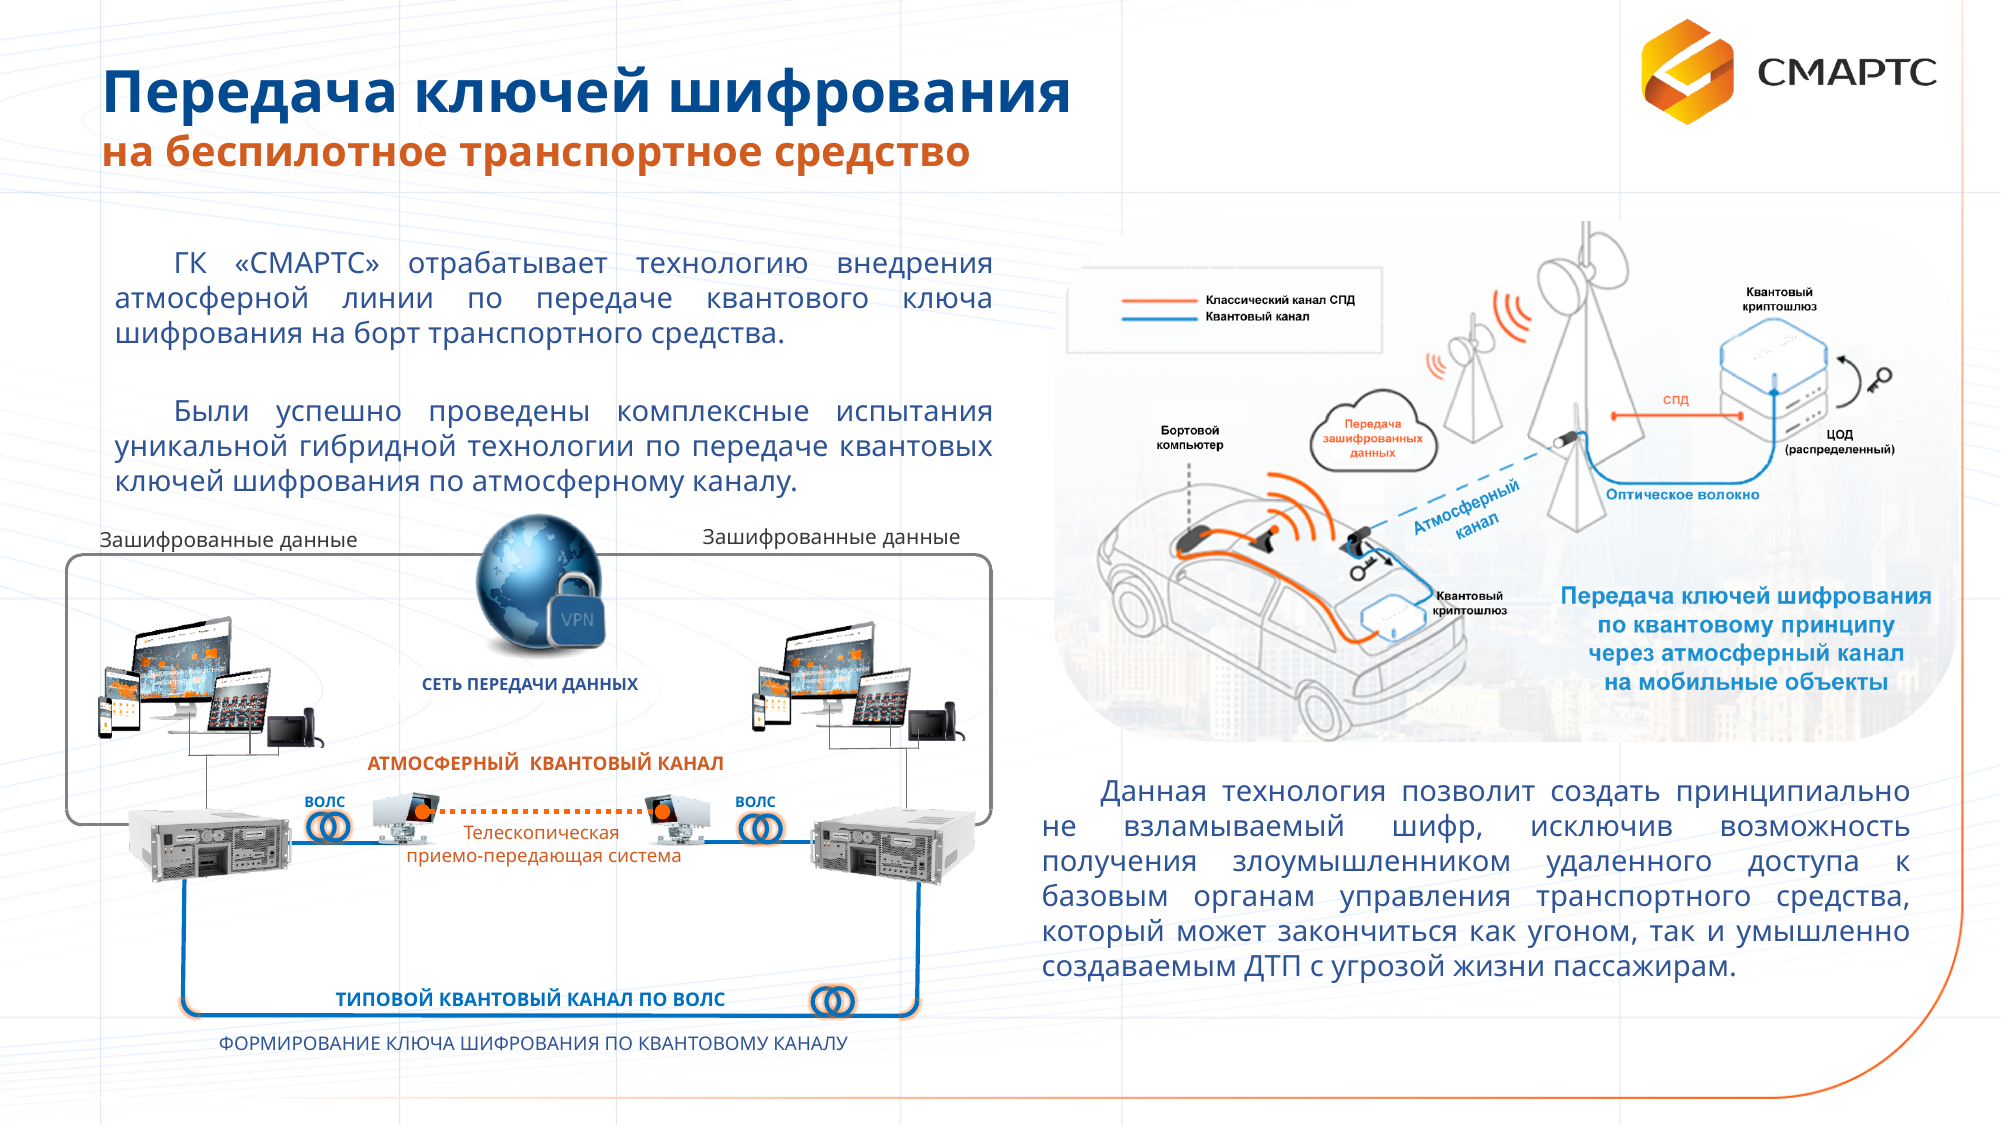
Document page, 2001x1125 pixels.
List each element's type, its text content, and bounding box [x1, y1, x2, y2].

picture [0, 0, 2001, 1125]
text_box Данная технология позволит создать принципиально не взламываемый шифр, исключив возможность получения злоумышленником удаленного доступа к базовым органам управления транспортного средства, который может закончиться как угоном, так и умышленно создаваемым ДТП с угрозой жизни пассажирам. [1026, 764, 1927, 990]
text_box ГК «СМАРТС» отрабатывает технологию внедрения атмосферной линии по передаче квантового ключа шифрования на борт транспортного средства. [99, 237, 1009, 384]
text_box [66, 515, 991, 1060]
text_box Передача ключей шифрования на беспилотное транспортное средство [86, 44, 1715, 185]
text_box Были успешно проведены комплексные испытания уникальной гибридной технологии по передаче квантовых ключей шифрования по атмосферному каналу. [99, 384, 1009, 505]
